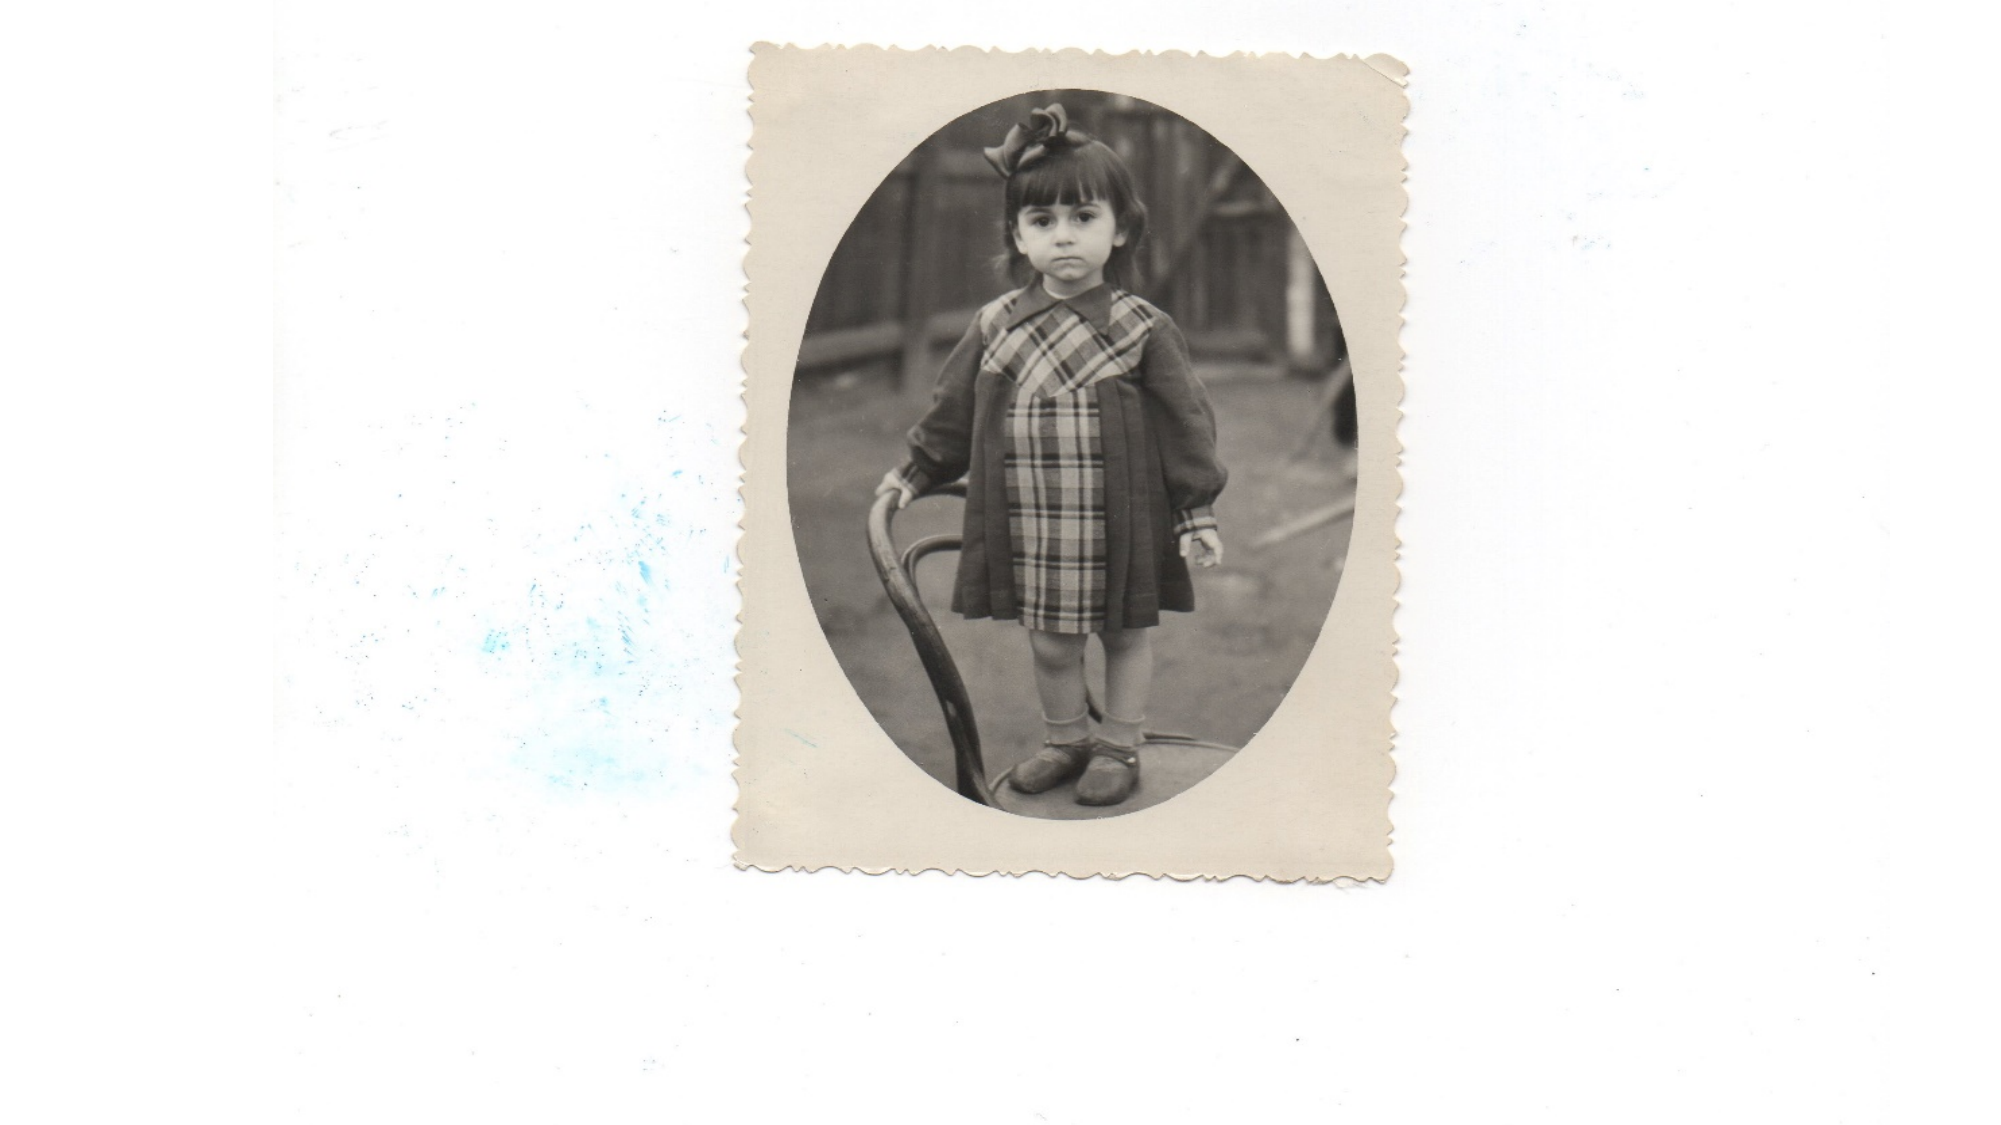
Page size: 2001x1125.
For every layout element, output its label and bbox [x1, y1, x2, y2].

picture [273, 0, 1890, 1125]
